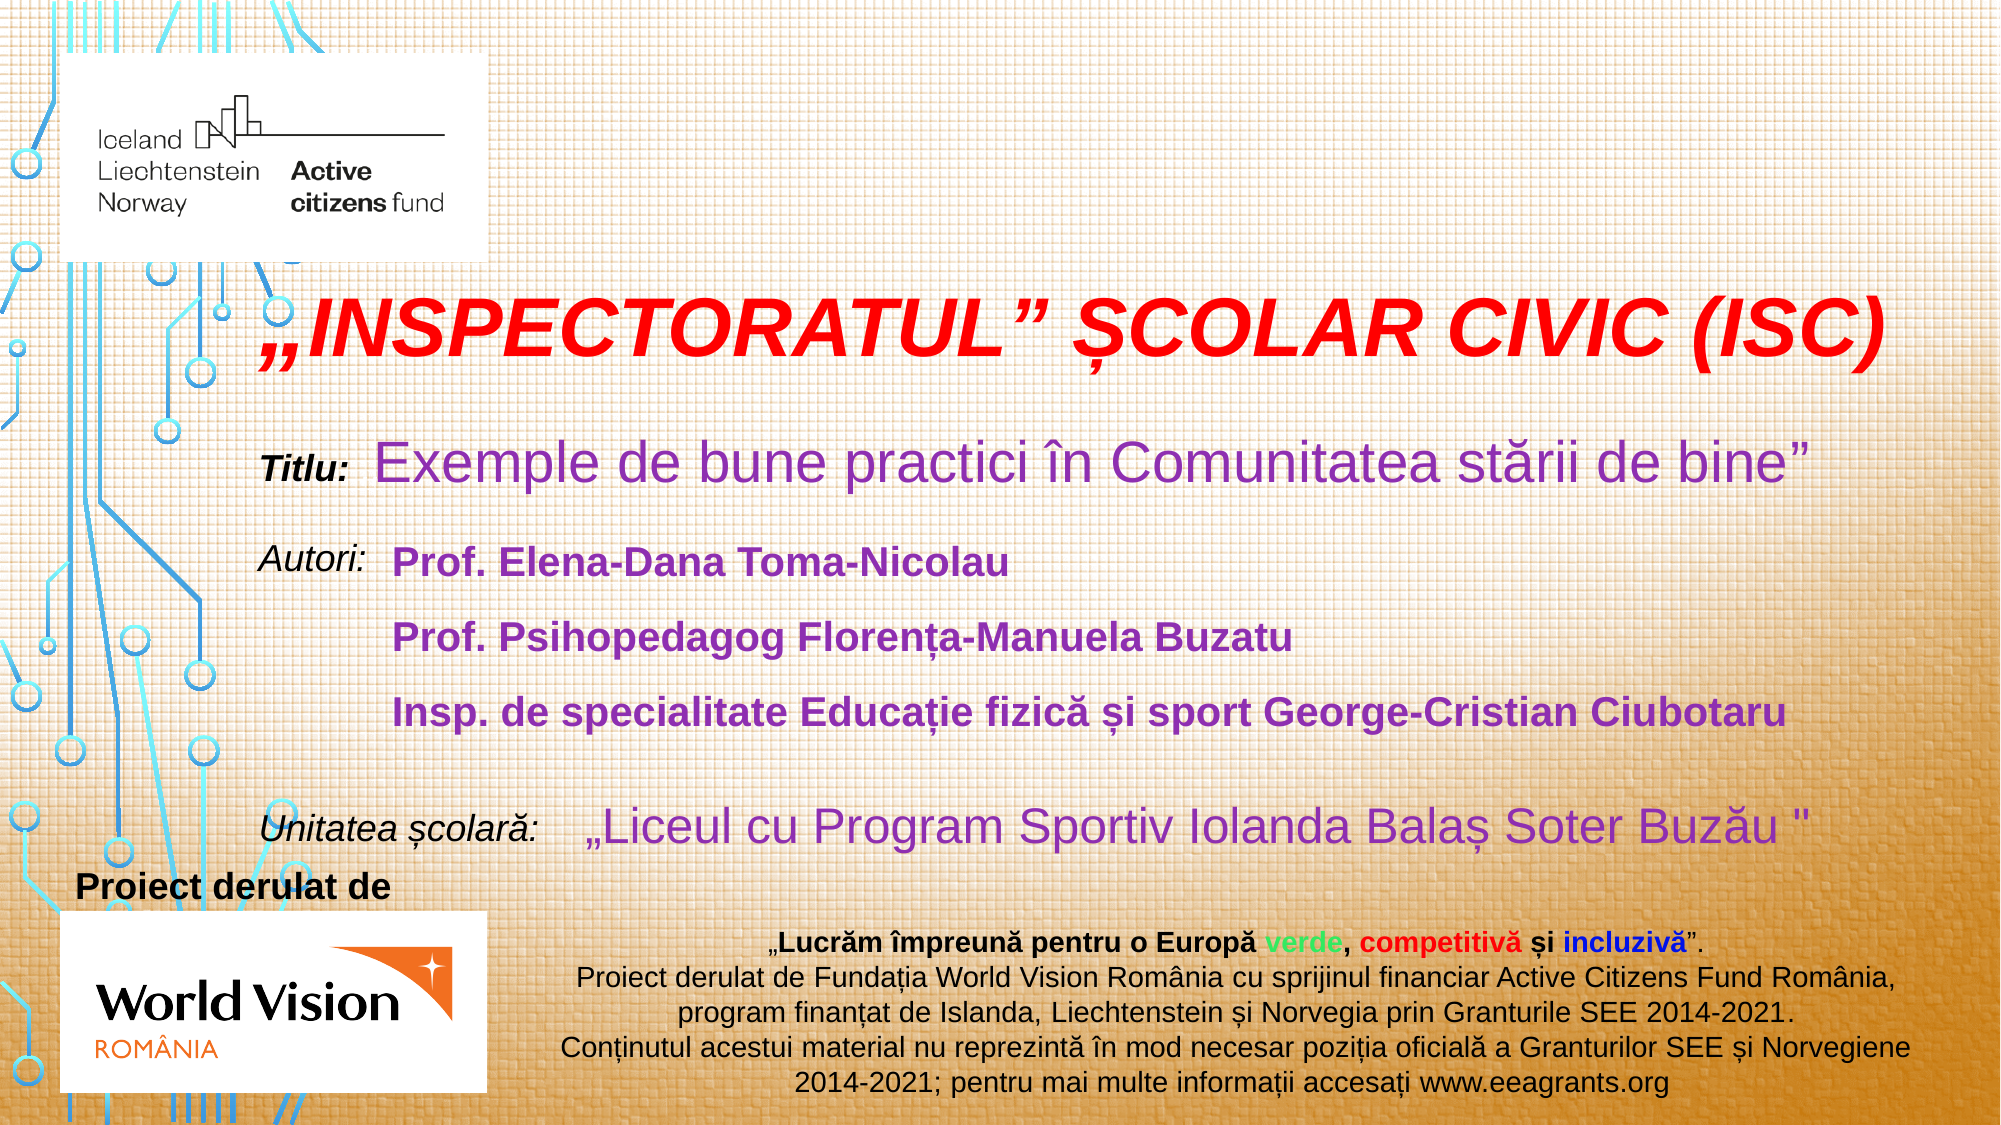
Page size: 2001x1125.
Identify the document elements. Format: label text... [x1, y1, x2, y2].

picture [59, 53, 488, 262]
text_box Titlu: ,, Autori: Unitatea școlară: [243, 416, 1933, 857]
text_box „Lucrăm împreună pentru o Europă verde, competitivă și incluzivă”. Proiect derulat de Fundația World Vision România cu sprijinul financiar Active Citizens Fund România, program finanțat de Islanda, Liechtenstein și Norvegia prin Granturile SEE 2014-2021. Conținutul acestui material nu reprezintă în mod necesar poziția oficială a Granturilor SEE și Norvegiene 2014-2021; pentru mai multe informații accesați www.eeagrants.org [518, 915, 1955, 1106]
text_box Proiect derulat de [60, 862, 488, 911]
text_box Exemple de bune practici în Comunitatea stării de bine” [351, 416, 1832, 502]
picture [59, 911, 488, 1094]
title „Inspectoratul” Școlar Civic (ISC) [243, 266, 1933, 386]
text_box Prof. Elena-Dana Toma-Nicolau Prof. Psihopedagog Florența-Manuela Buzatu Insp. de specialitate Educație fizică și sport George-Cristian Ciubotaru [376, 502, 1955, 743]
text_box „Liceul cu Program Sportiv Iolanda Balaș Soter Buzău " [564, 786, 1832, 862]
